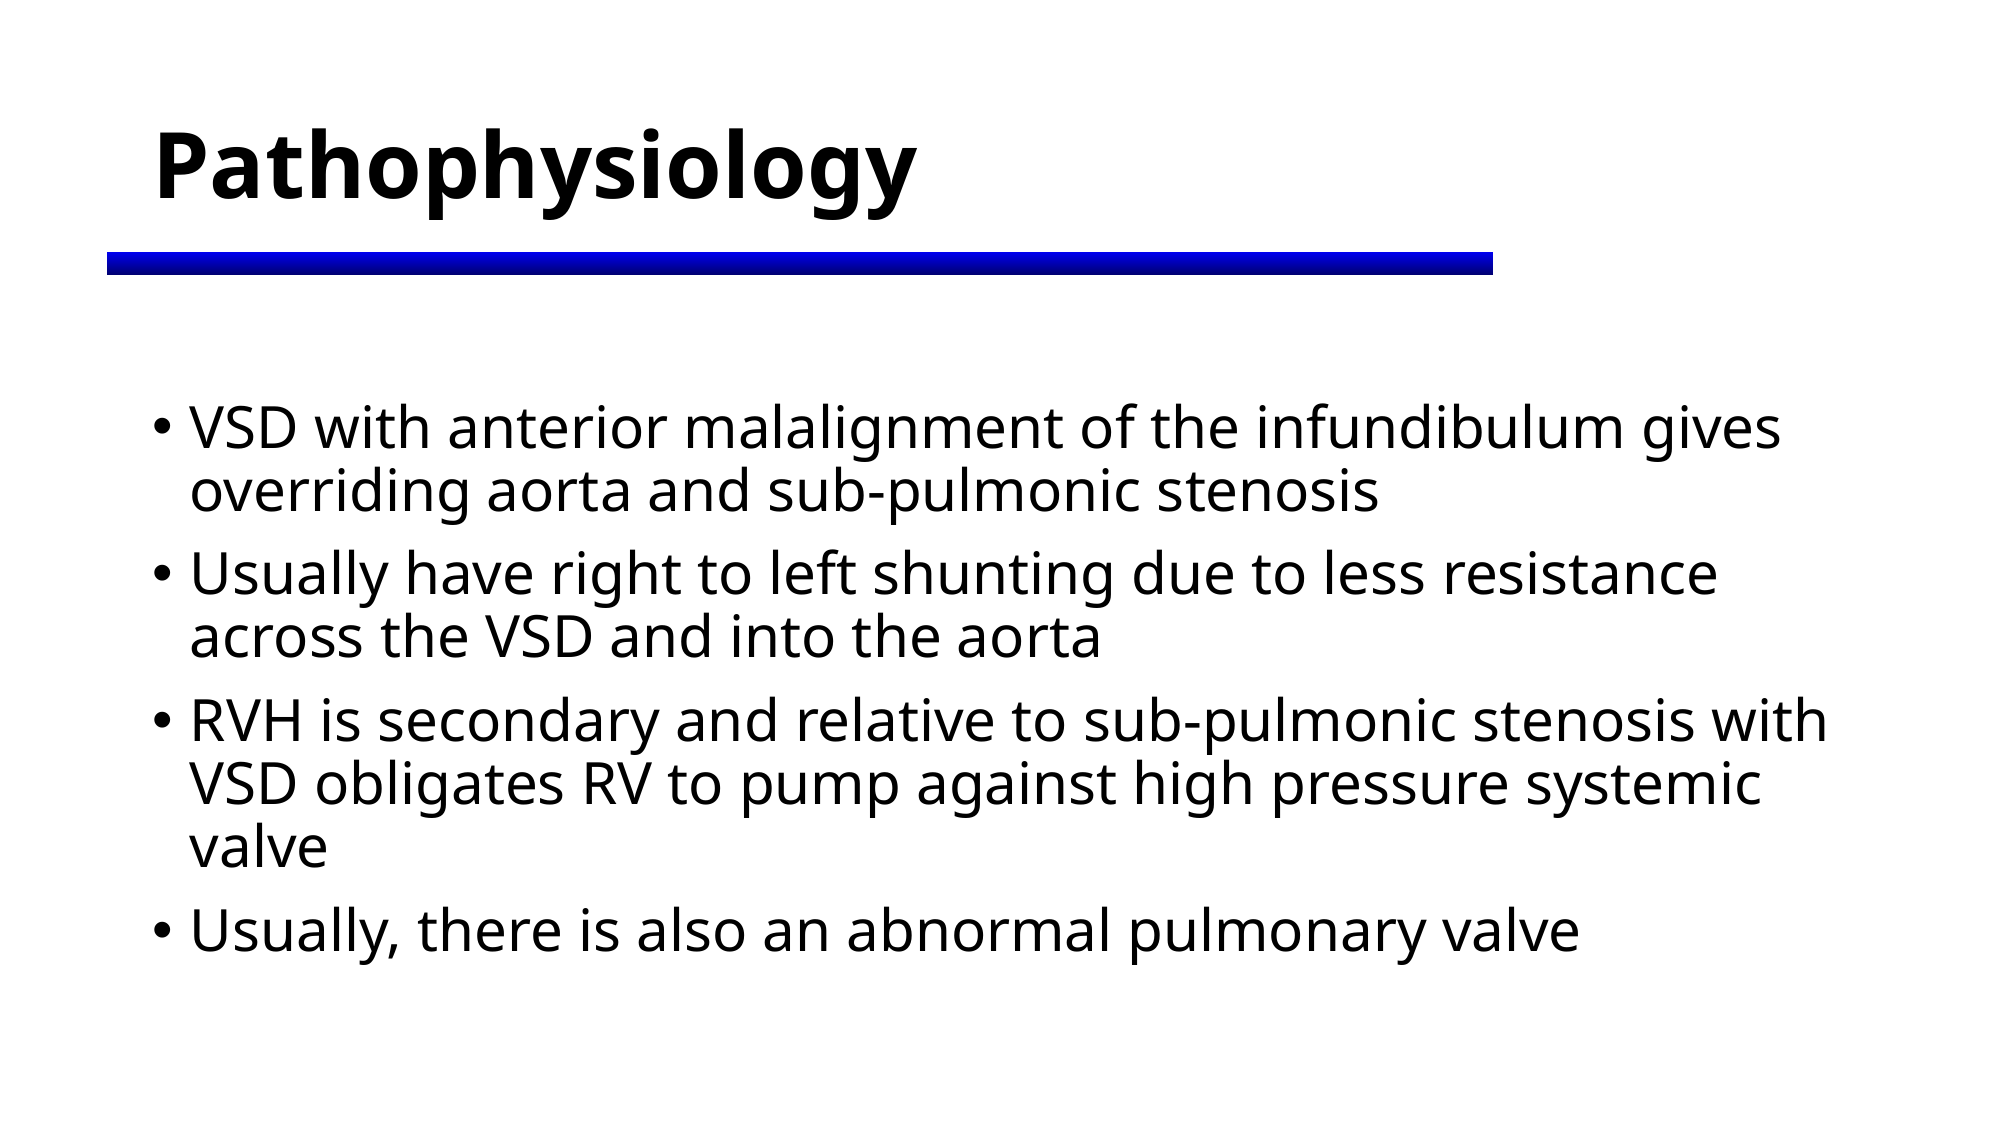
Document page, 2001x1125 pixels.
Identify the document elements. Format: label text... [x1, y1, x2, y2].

list VSD with anterior malalignment of the infundibulum gives overriding aorta and sub-pulmonic stenosis Usually have right to left shunting due to less resistance across the VSD and into the aorta RVH is secondary and relative to sub-pulmonic stenosis with VSD obligates RV to pump against high pressure systemic valve Usually, there is also an abnormal pulmonary valve [137, 299, 1863, 1014]
title Pathophysiology [137, 59, 1863, 278]
text_box [106, 251, 1495, 277]
